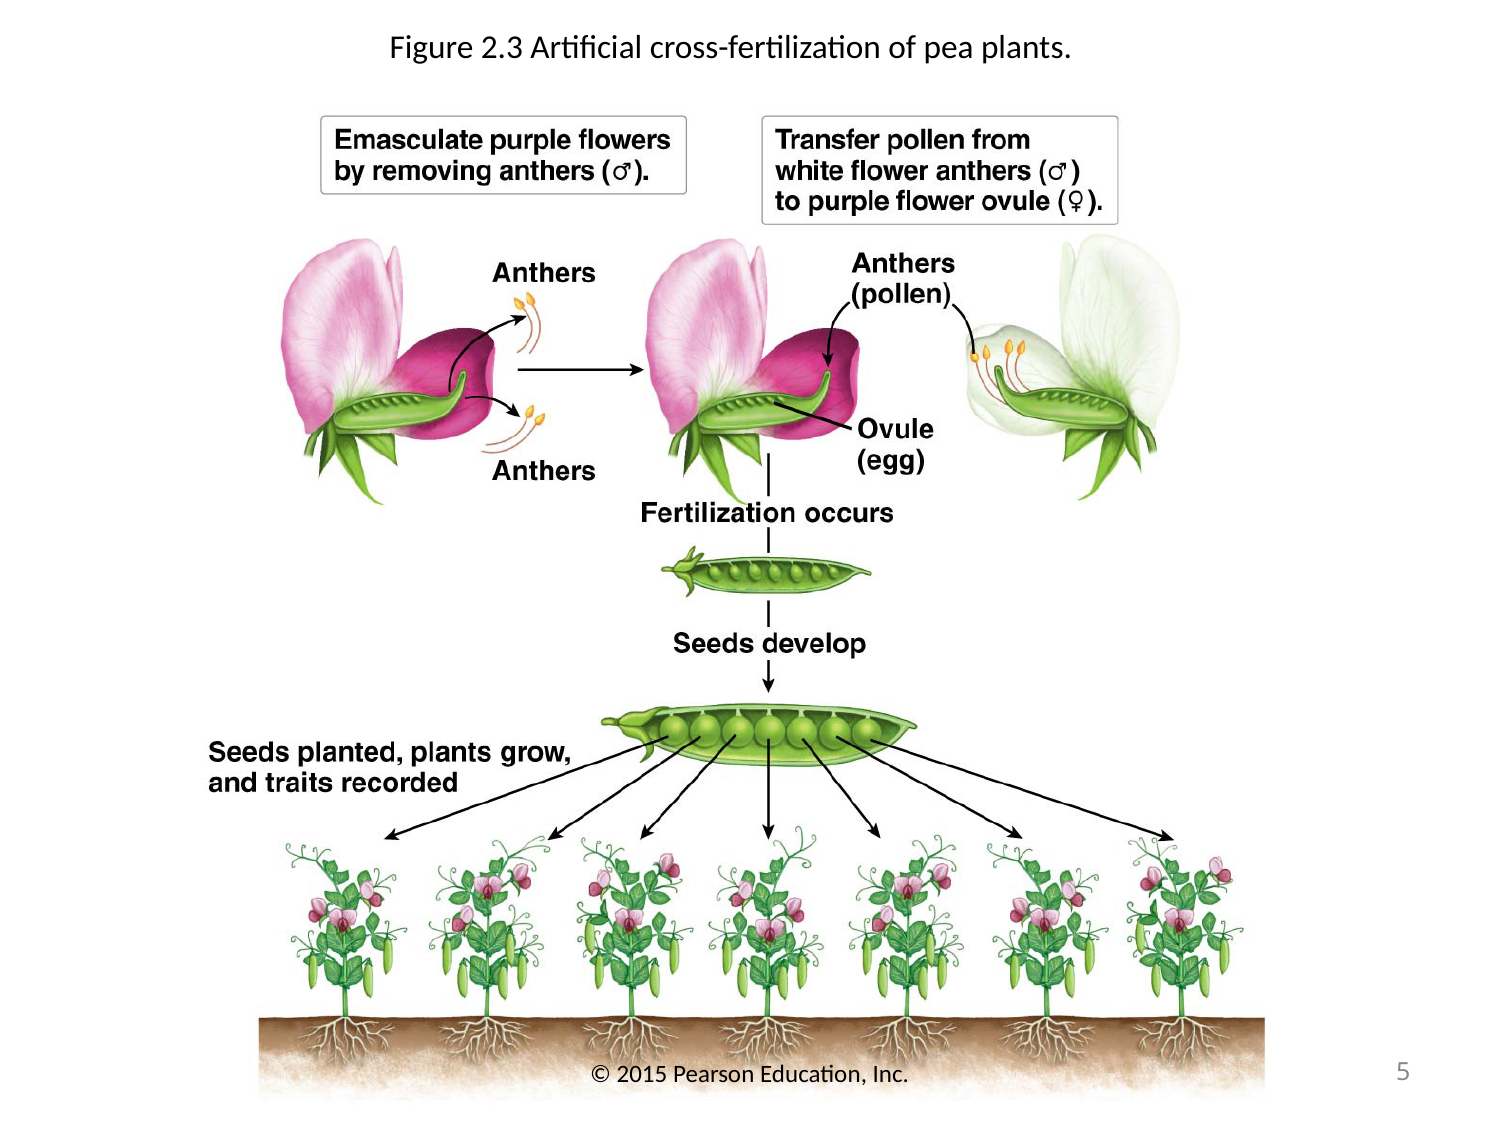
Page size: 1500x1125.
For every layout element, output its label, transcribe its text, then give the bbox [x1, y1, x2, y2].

picture [201, 107, 1272, 1112]
text_box 5 [1277, 1042, 1425, 1103]
title Figure 2.3 Artificial cross-fertilization of pea plants. [56, 0, 1407, 139]
